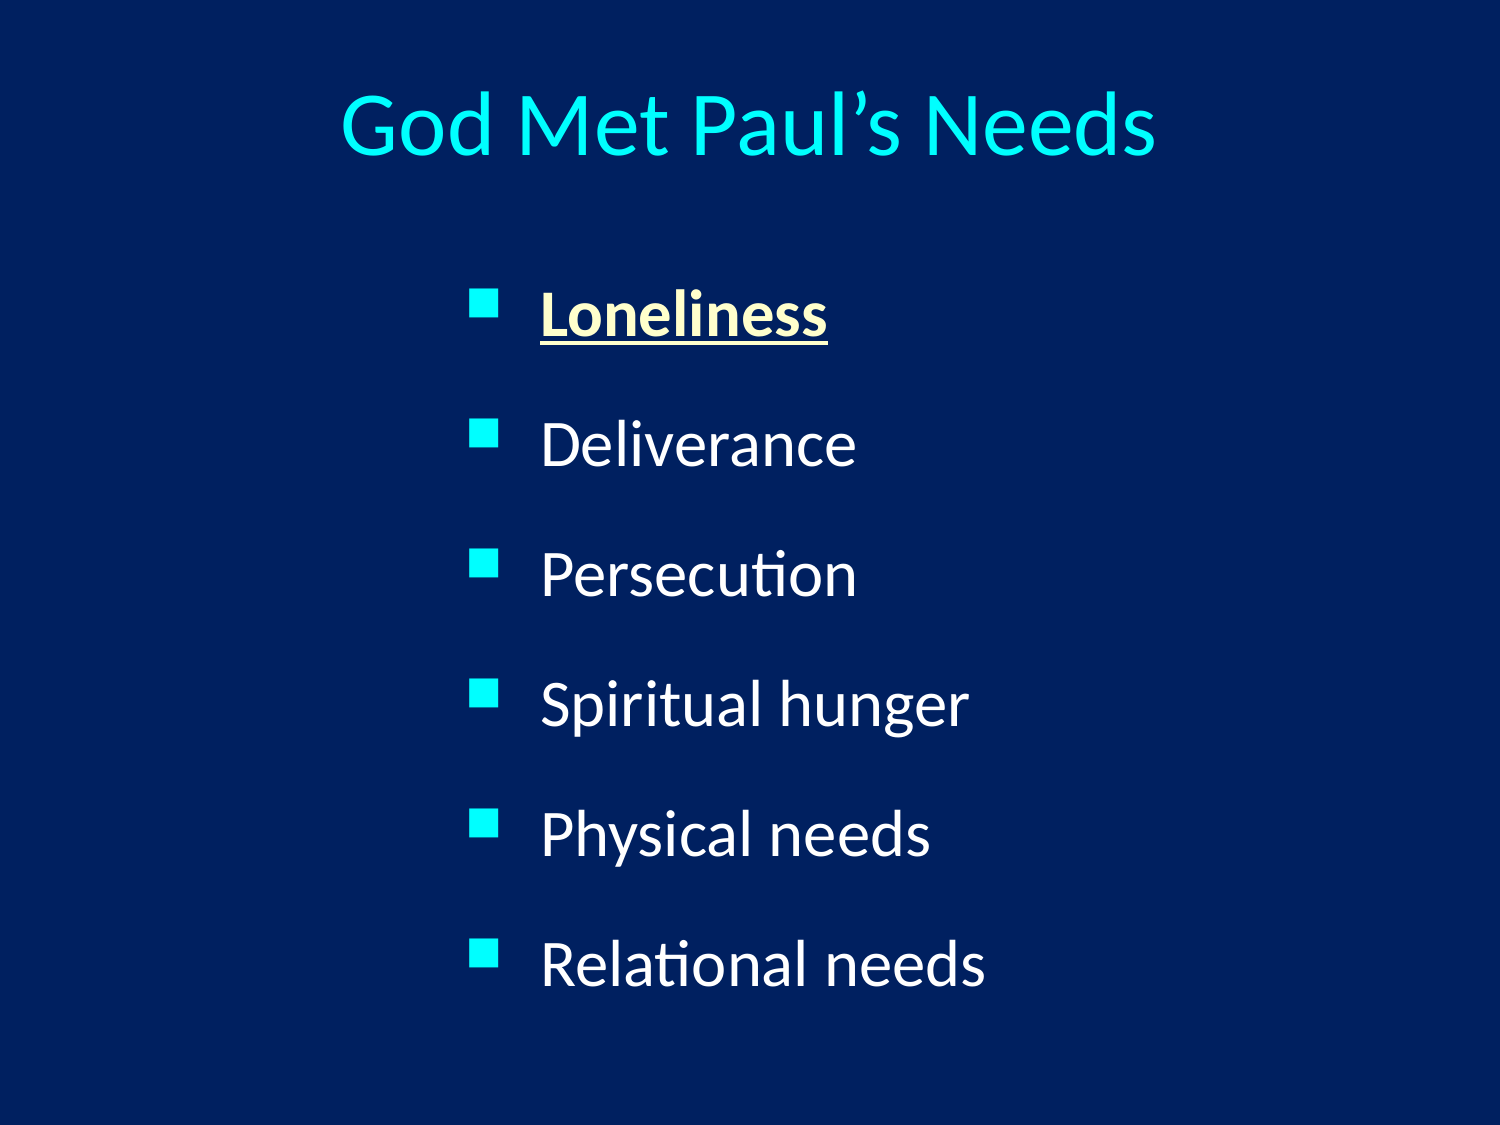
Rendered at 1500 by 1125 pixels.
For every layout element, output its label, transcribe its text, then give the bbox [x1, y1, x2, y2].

list Loneliness Deliverance Persecution Spiritual hunger Physical needs Relational needs [449, 262, 1051, 995]
title God Met Paul’s Needs [112, 37, 1388, 200]
